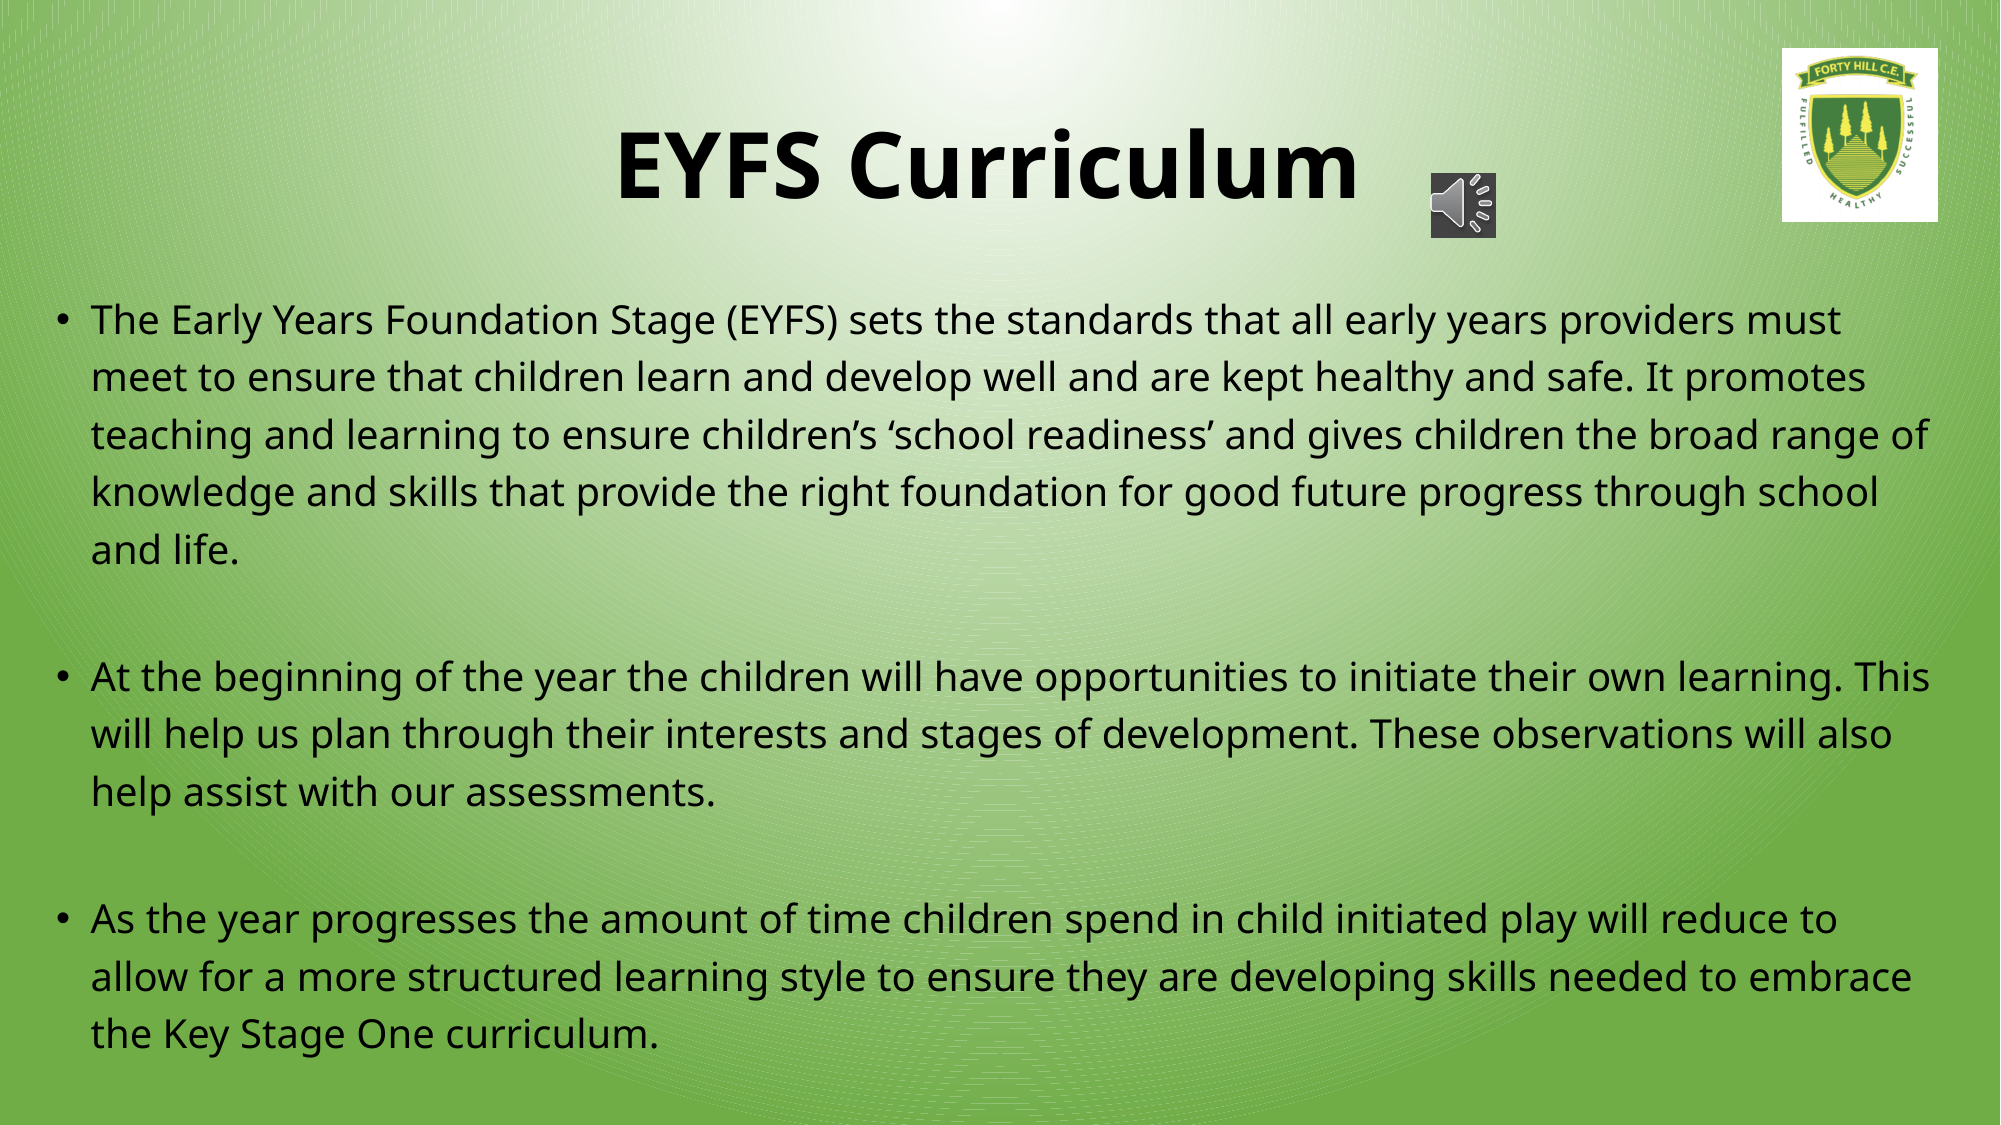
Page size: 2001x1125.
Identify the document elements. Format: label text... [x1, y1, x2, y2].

picture [1782, 48, 1938, 222]
title EYFS Curriculum [137, 59, 1863, 277]
list The Early Years Foundation Stage (EYFS) sets the standards that all early years providers must meet to ensure that children learn and develop well and are kept healthy and safe. It promotes teaching and learning to ensure children’s ‘school readiness’ and gives children the broad range of knowledge and skills that provide the right foundation for good future progress through school and life. At the beginning of the year the children will have opportunities to initiate their own learning. This will help us plan through their interests and stages of development. These observations will also help assist with our assessments. As the year progresses the amount of time children spend in child initiated play will reduce to allow for a more structured learning style to ensure they are developing skills needed to embrace the Key Stage One curriculum. [41, 277, 1952, 1082]
picture [1429, 171, 1497, 239]
